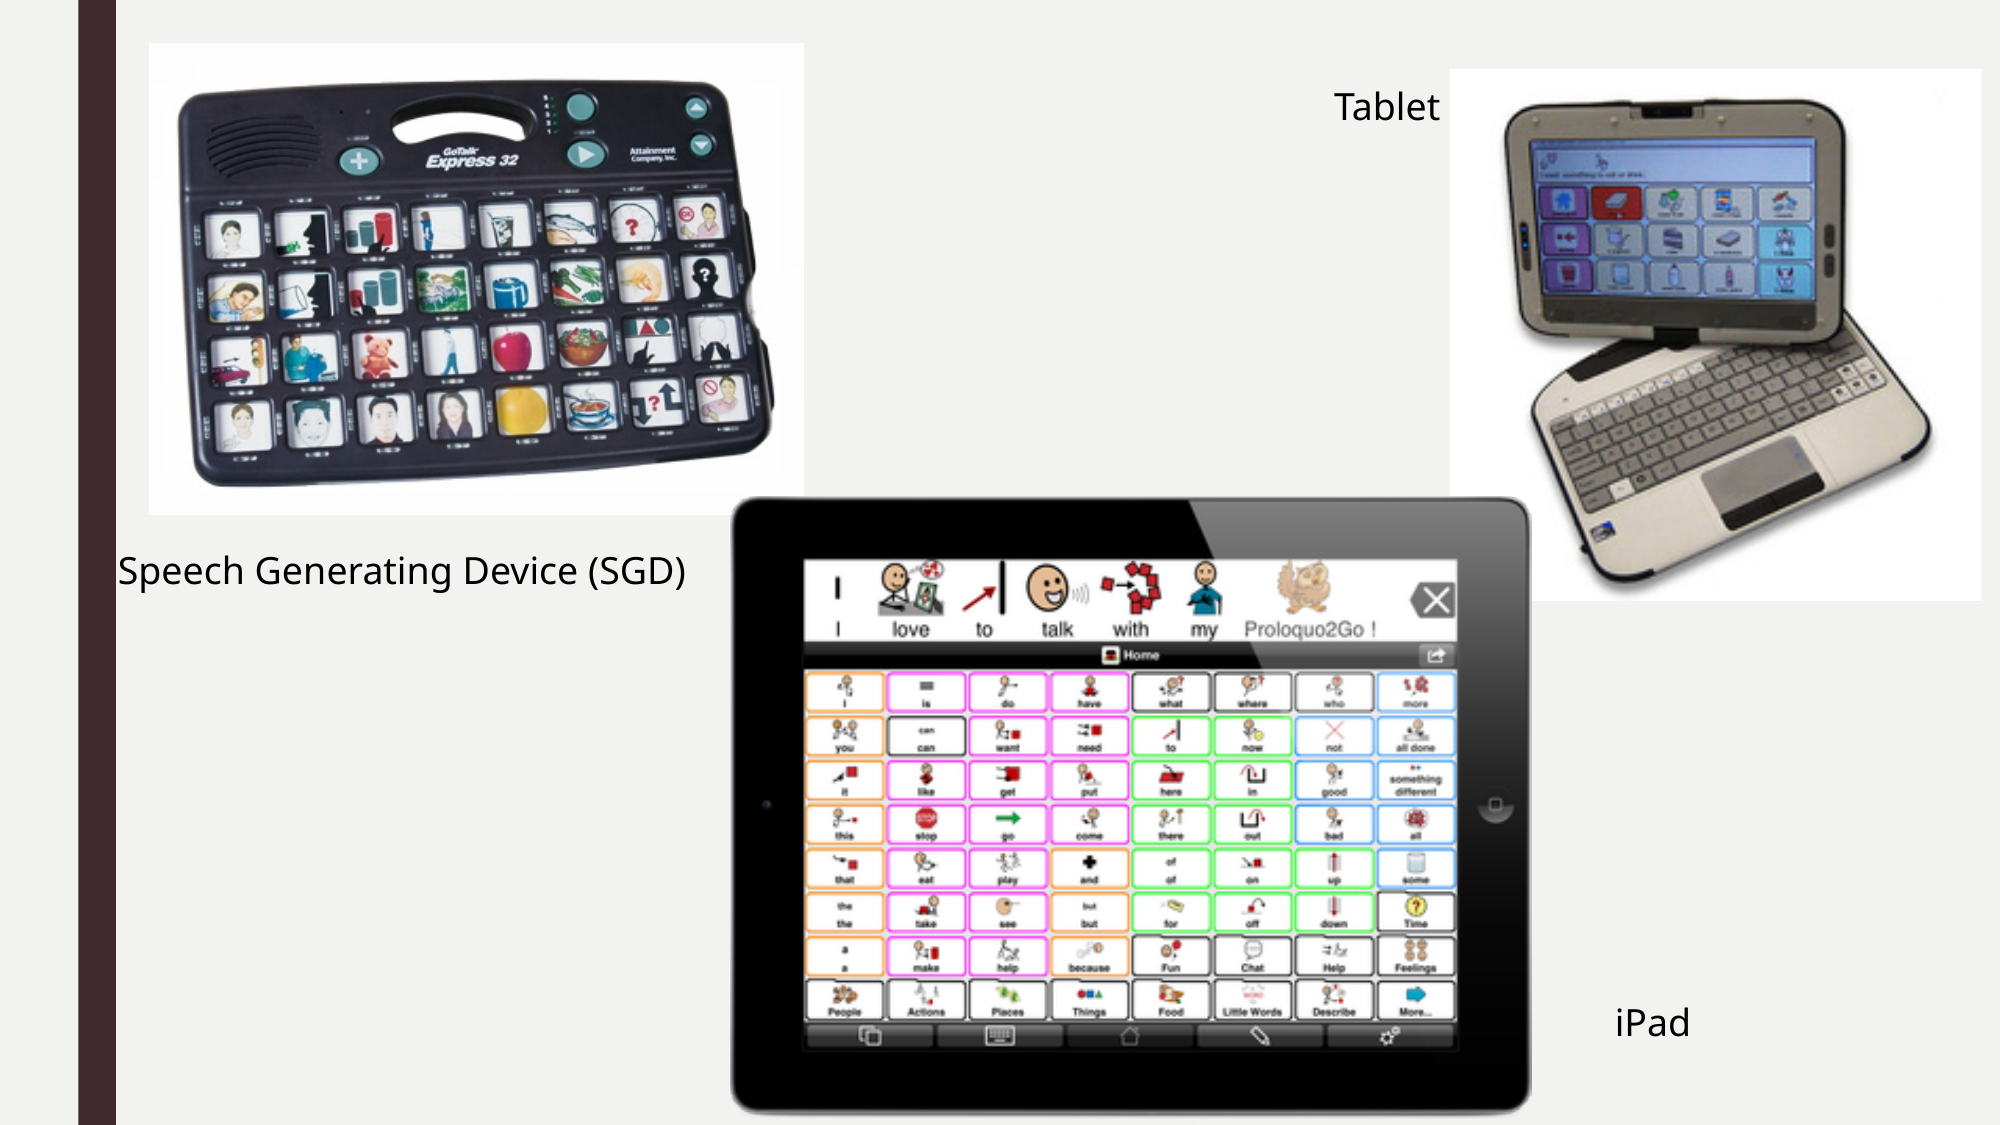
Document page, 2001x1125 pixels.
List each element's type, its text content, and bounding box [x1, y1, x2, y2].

text_box iPad [1599, 991, 1723, 1052]
text_box Speech Generating Device (SGD) [103, 539, 702, 600]
picture [730, 69, 1981, 1125]
text_box Tablet [1319, 75, 1450, 135]
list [149, 43, 804, 515]
